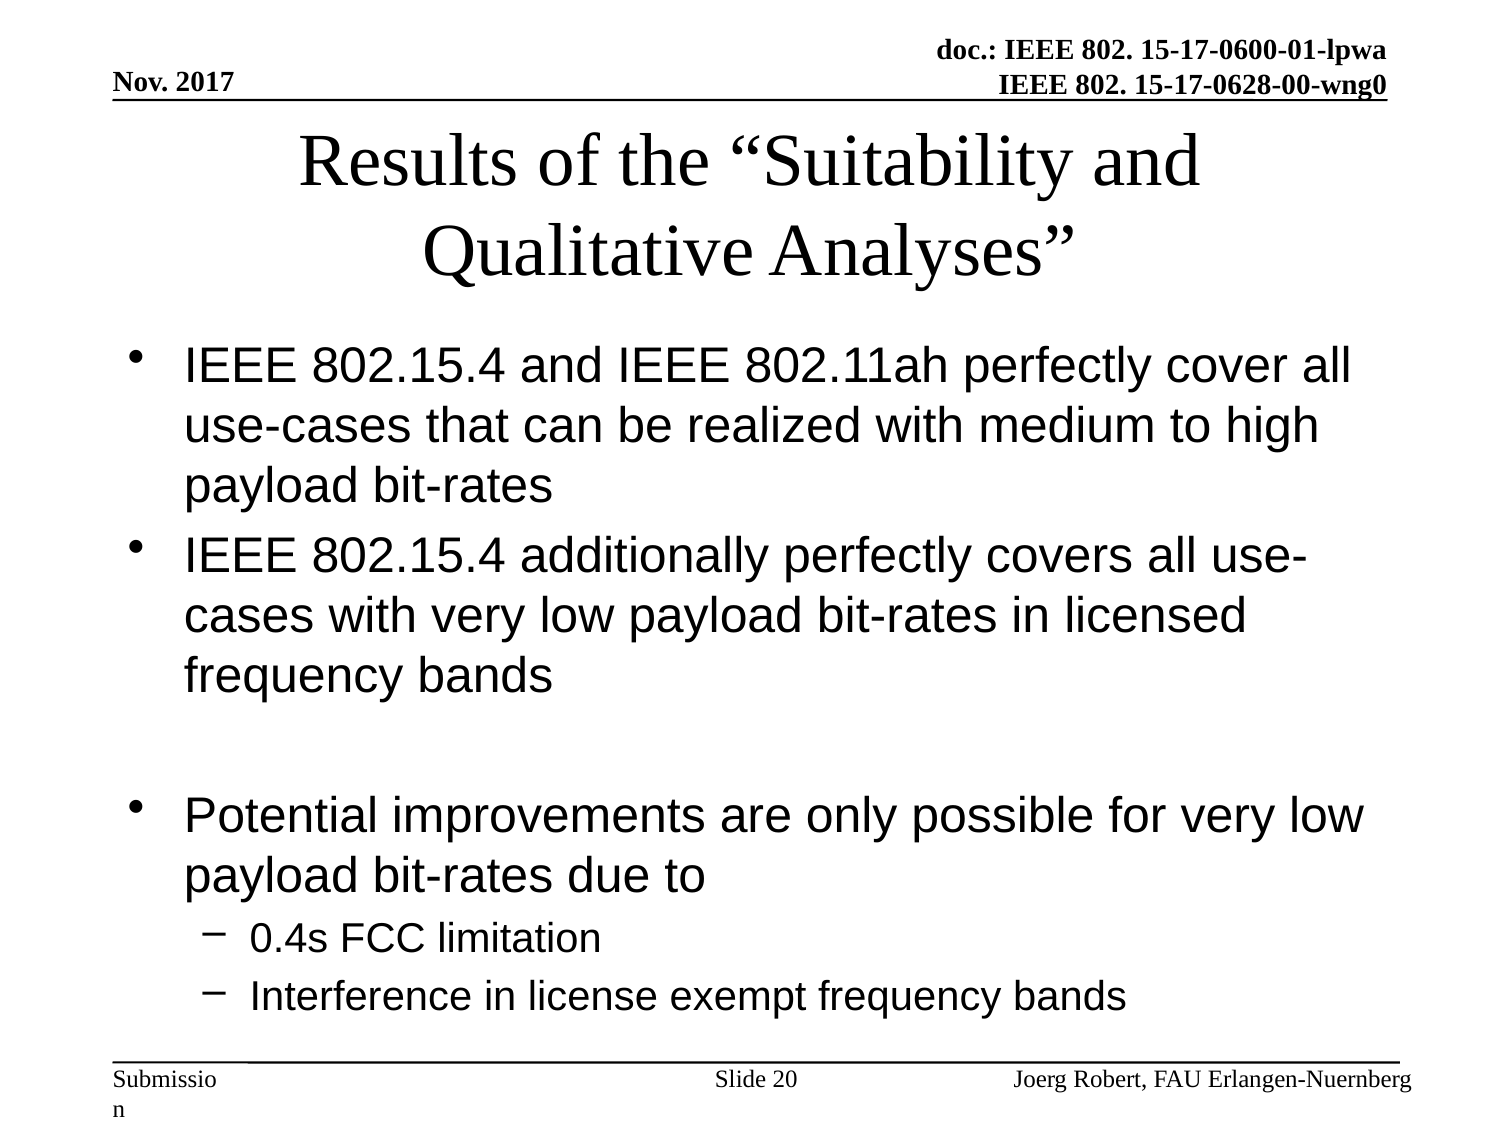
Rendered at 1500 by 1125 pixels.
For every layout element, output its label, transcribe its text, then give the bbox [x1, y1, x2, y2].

footer Joerg Robert, FAU Erlangen-Nuernberg [900, 1062, 1413, 1093]
list IEEE 802.15.4 and IEEE 802.11ah perfectly cover all use-cases that can be realized with medium to high payload bit-rates IEEE 802.15.4 additionally perfectly covers all use-cases with very low payload bit-rates in licensed frequency bands Potential improvements are only possible for very low payload bit-rates due to 0.4s FCC limitation Interference in license exempt frequency bands [112, 324, 1388, 1000]
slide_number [112, 62, 375, 98]
title Results of the “Suitability and Qualitative Analyses” [112, 112, 1388, 288]
slide_number Slide 20 [712, 1062, 800, 1093]
